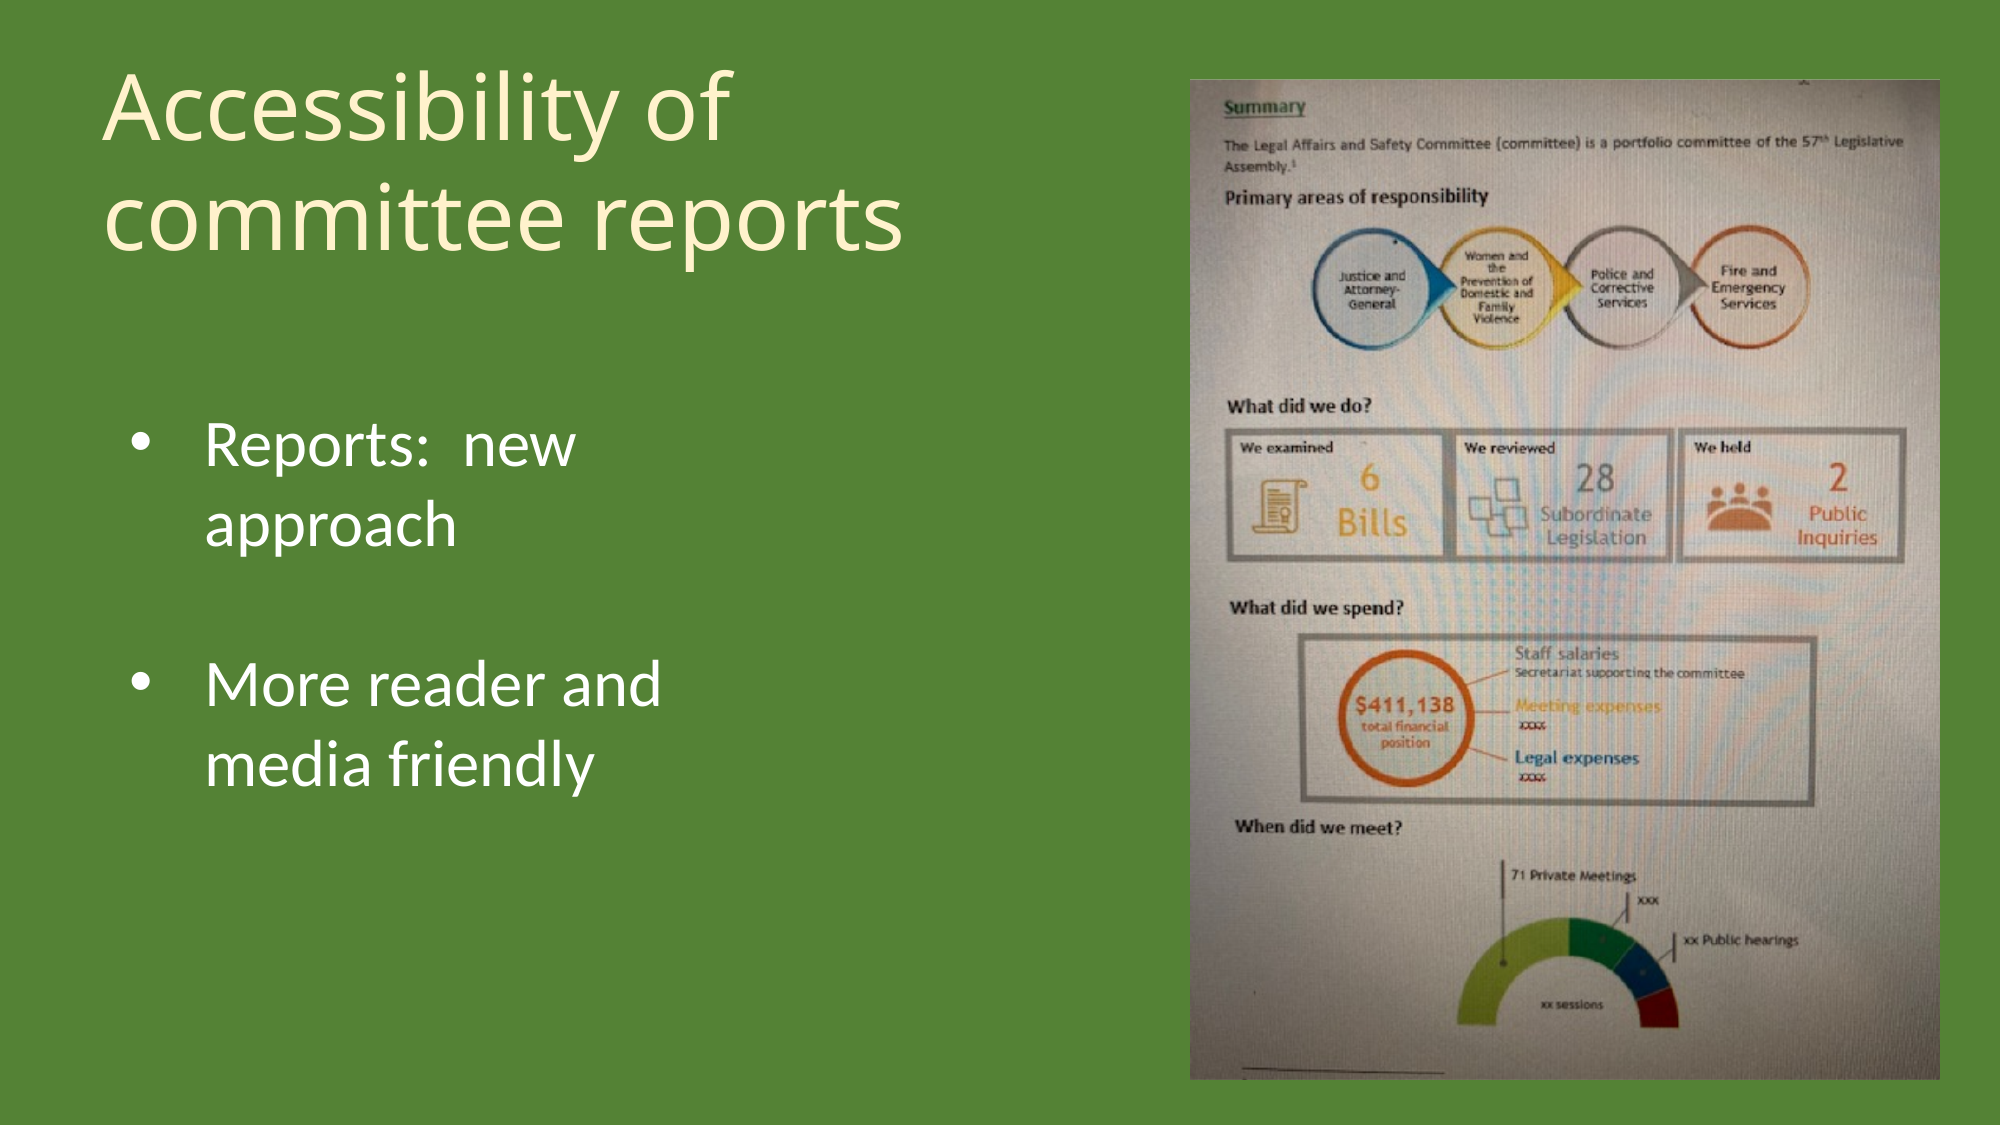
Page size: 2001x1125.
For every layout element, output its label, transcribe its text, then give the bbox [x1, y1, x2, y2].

picture [1064, 80, 2000, 1079]
text_box Reports: new approach More reader and media friendly [114, 392, 755, 853]
text_box Accessibility of committee reports [88, 51, 1226, 267]
